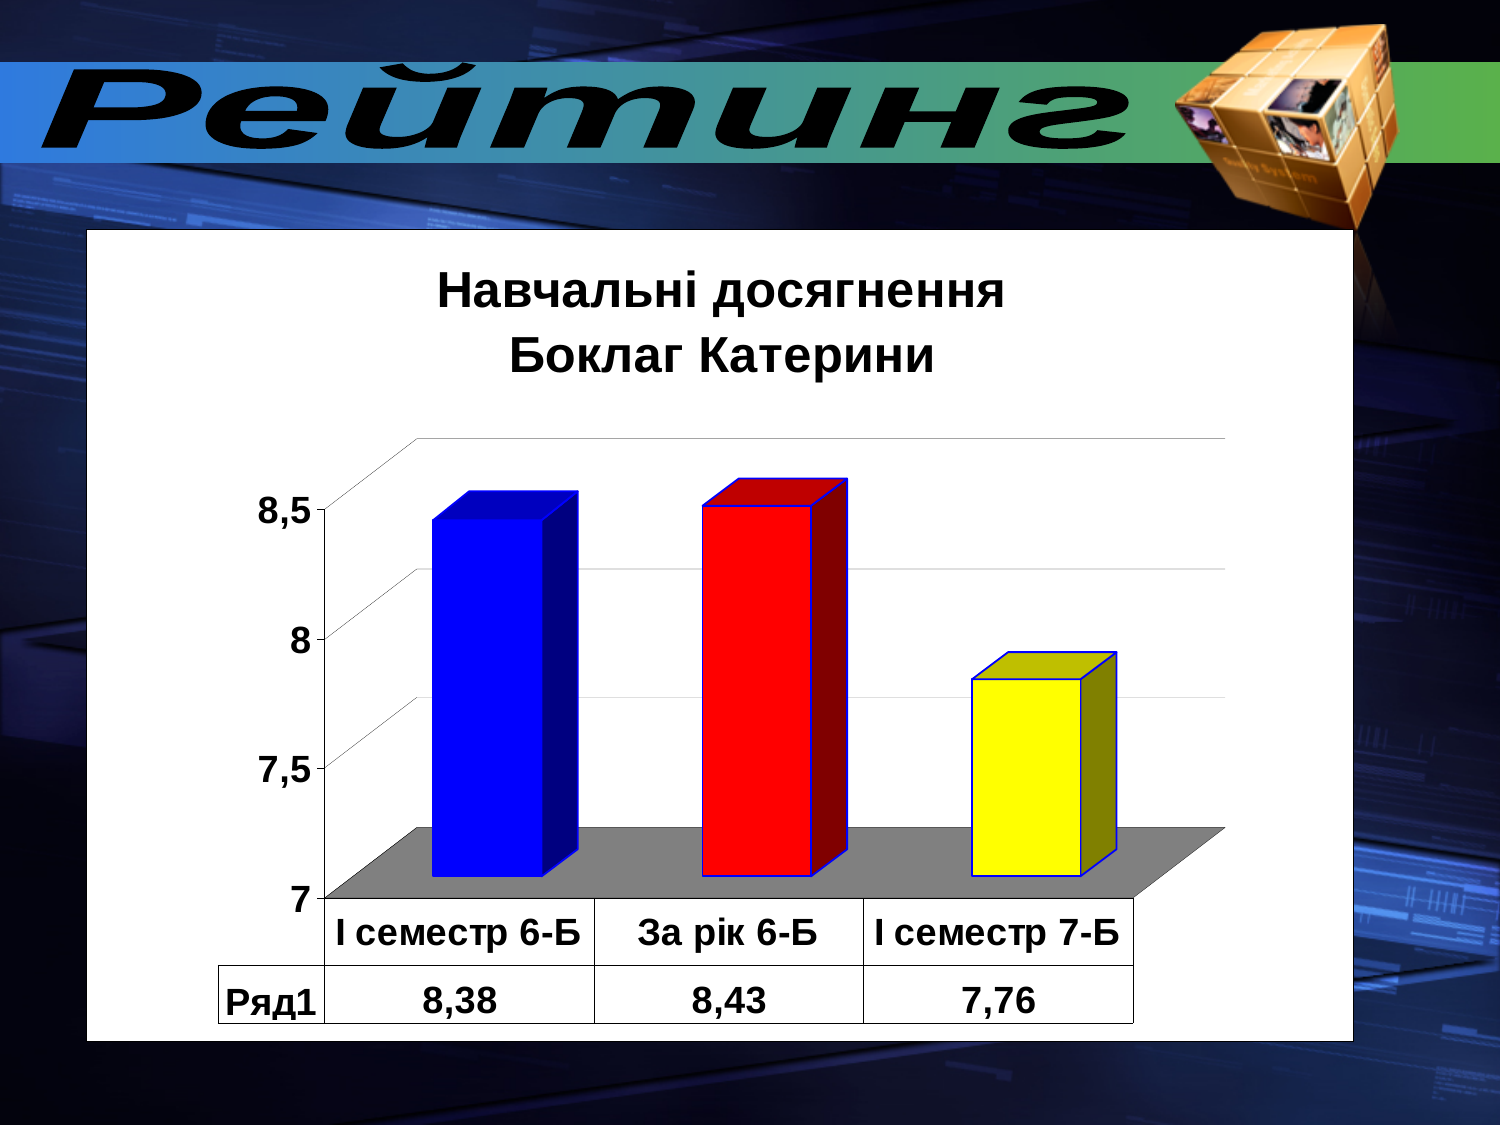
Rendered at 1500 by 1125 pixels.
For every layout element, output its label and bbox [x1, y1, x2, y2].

picture [0, 0, 1500, 1125]
list [76, 219, 1365, 1051]
